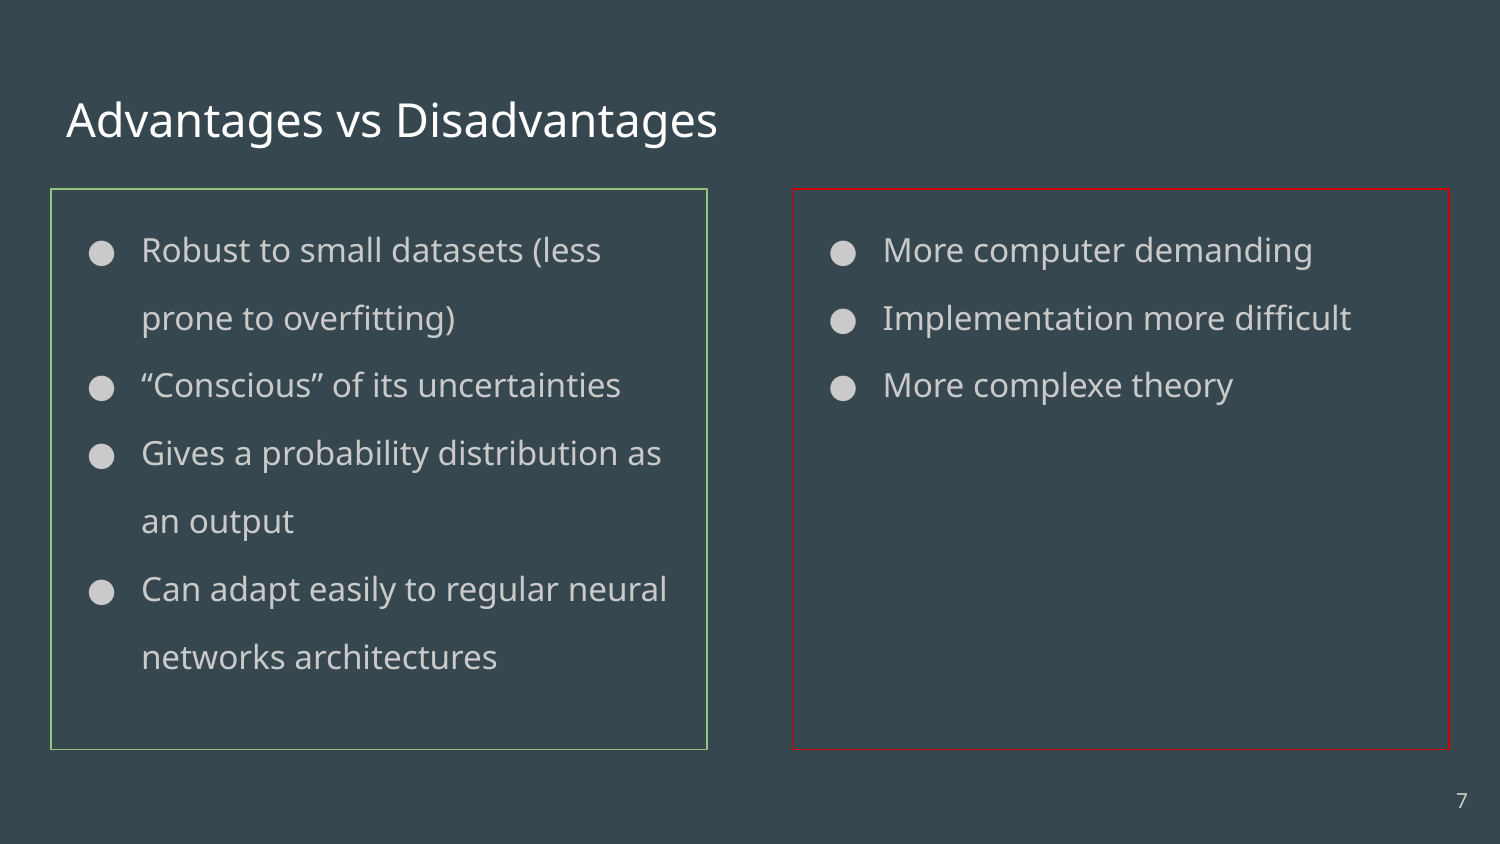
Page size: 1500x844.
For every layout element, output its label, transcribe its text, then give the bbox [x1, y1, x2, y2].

slide_number ‹#› [1392, 767, 1483, 833]
list More computer demanding Implementation more difficult More complexe theory [792, 189, 1449, 750]
title Advantages vs Disadvantages [51, 72, 1449, 167]
list Robust to small datasets (less prone to overfitting) “Conscious” of its uncertainties Gives a probability distribution as an output Can adapt easily to regular neural networks architectures [51, 189, 708, 750]
